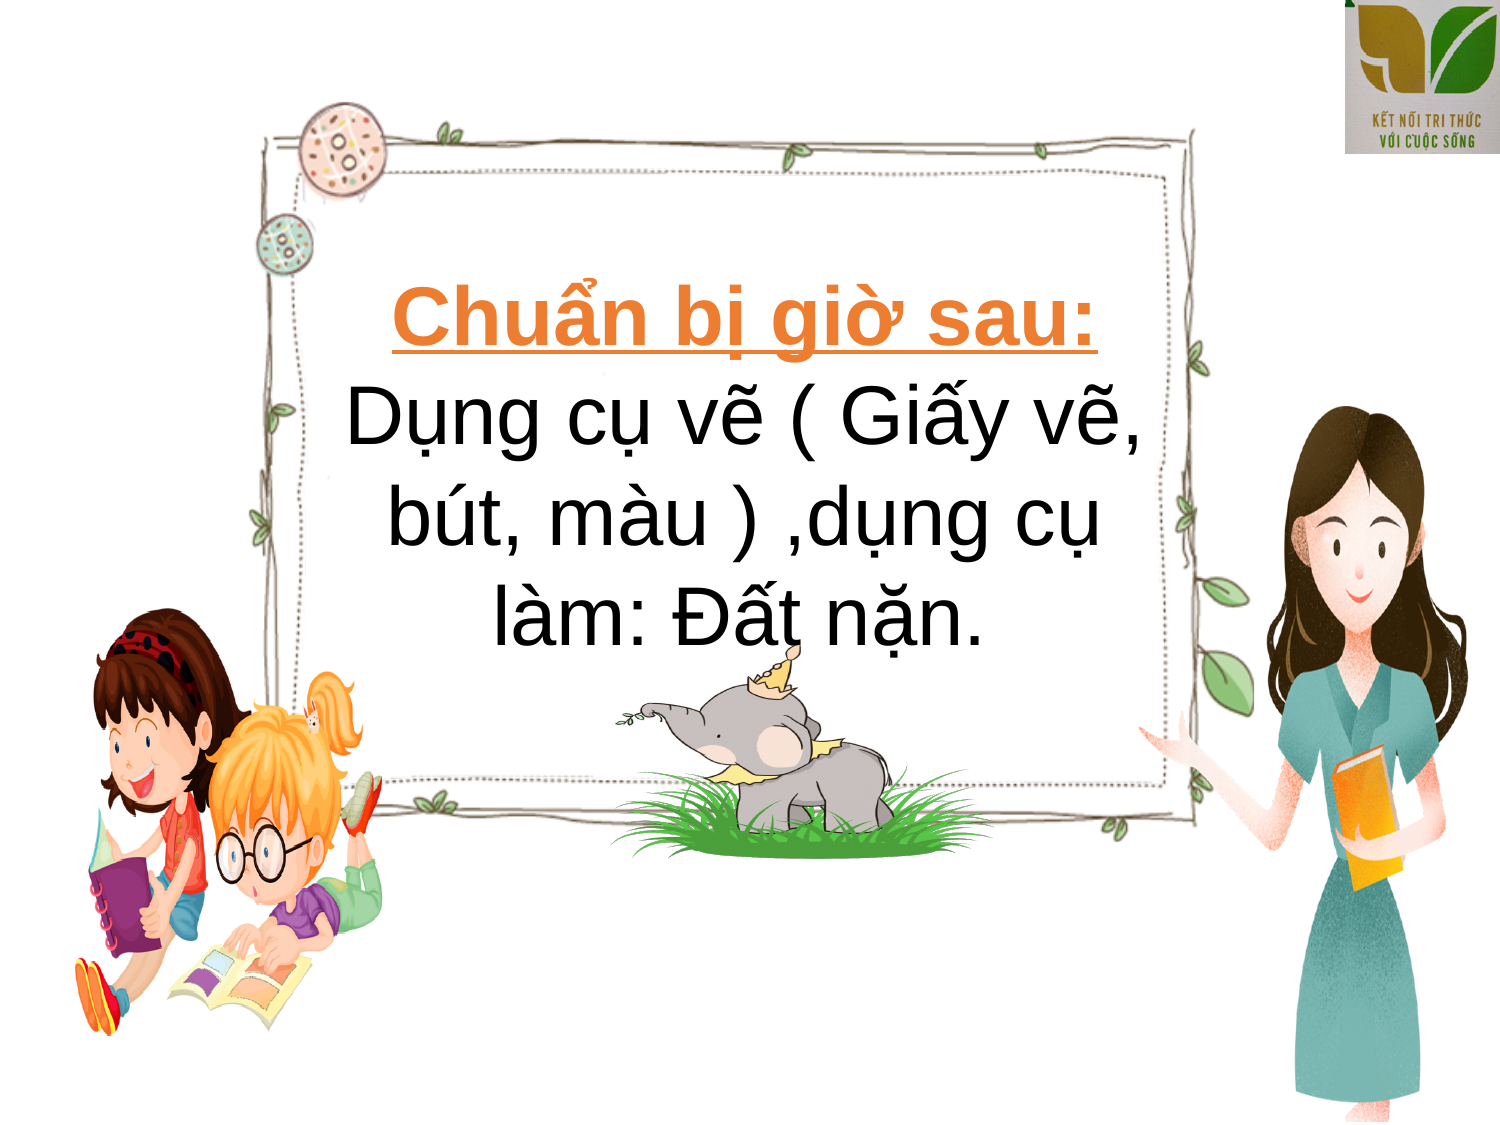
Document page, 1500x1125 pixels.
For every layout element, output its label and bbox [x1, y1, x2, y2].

picture [70, 598, 390, 1036]
text_box [122, 67, 1283, 873]
picture [1082, 406, 1500, 1123]
picture [1345, 0, 1500, 154]
